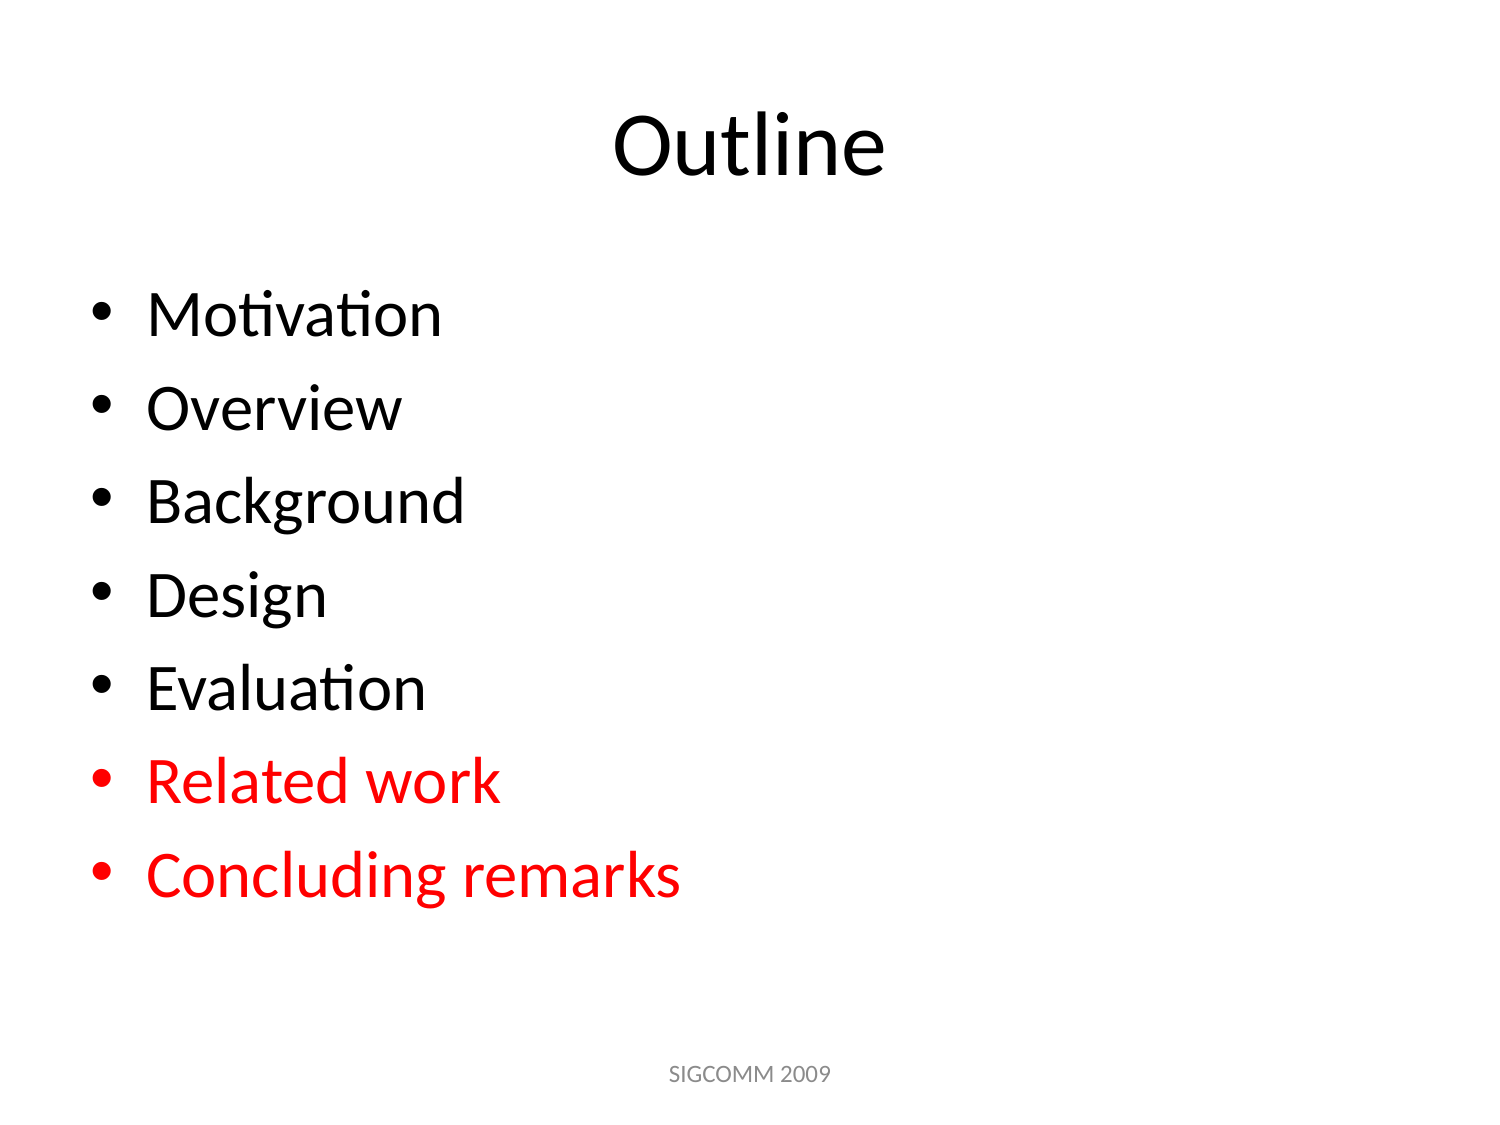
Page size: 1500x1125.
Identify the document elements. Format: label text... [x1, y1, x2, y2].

footer SIGCOMM 2009 [343, 1042, 1157, 1103]
list Motivation Overview Background Design Evaluation Related work Concluding remarks [75, 262, 1425, 1005]
title Outline [75, 45, 1425, 233]
